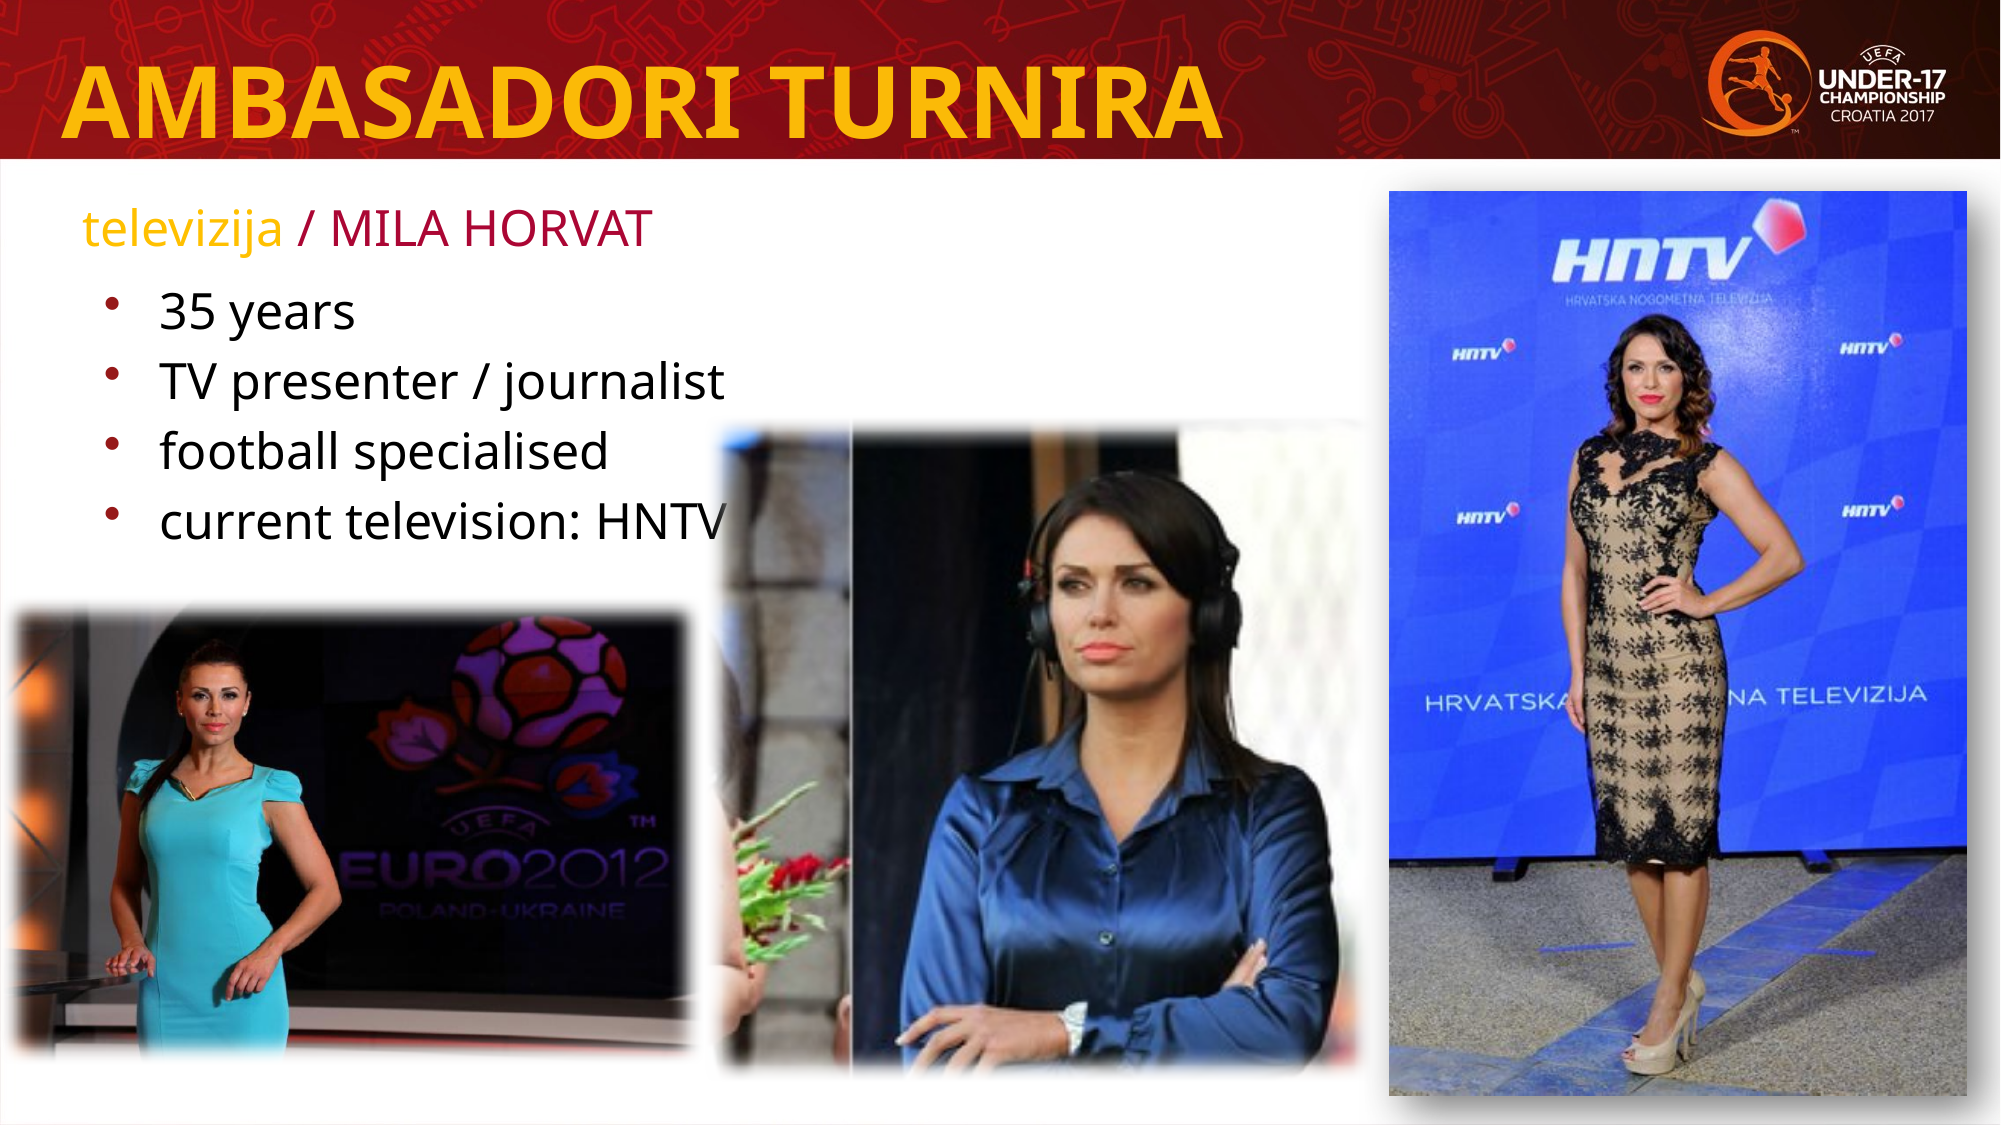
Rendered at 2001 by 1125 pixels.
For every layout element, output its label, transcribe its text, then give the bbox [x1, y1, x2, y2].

list televizija / MILA HORVAT [38, 187, 1387, 413]
picture [0, 0, 2001, 1125]
title AMBASADORI TURNIRA [43, 29, 1626, 142]
text_box 35 years TV presenter / journalist football specialised current television: HNTV [0, 272, 775, 594]
